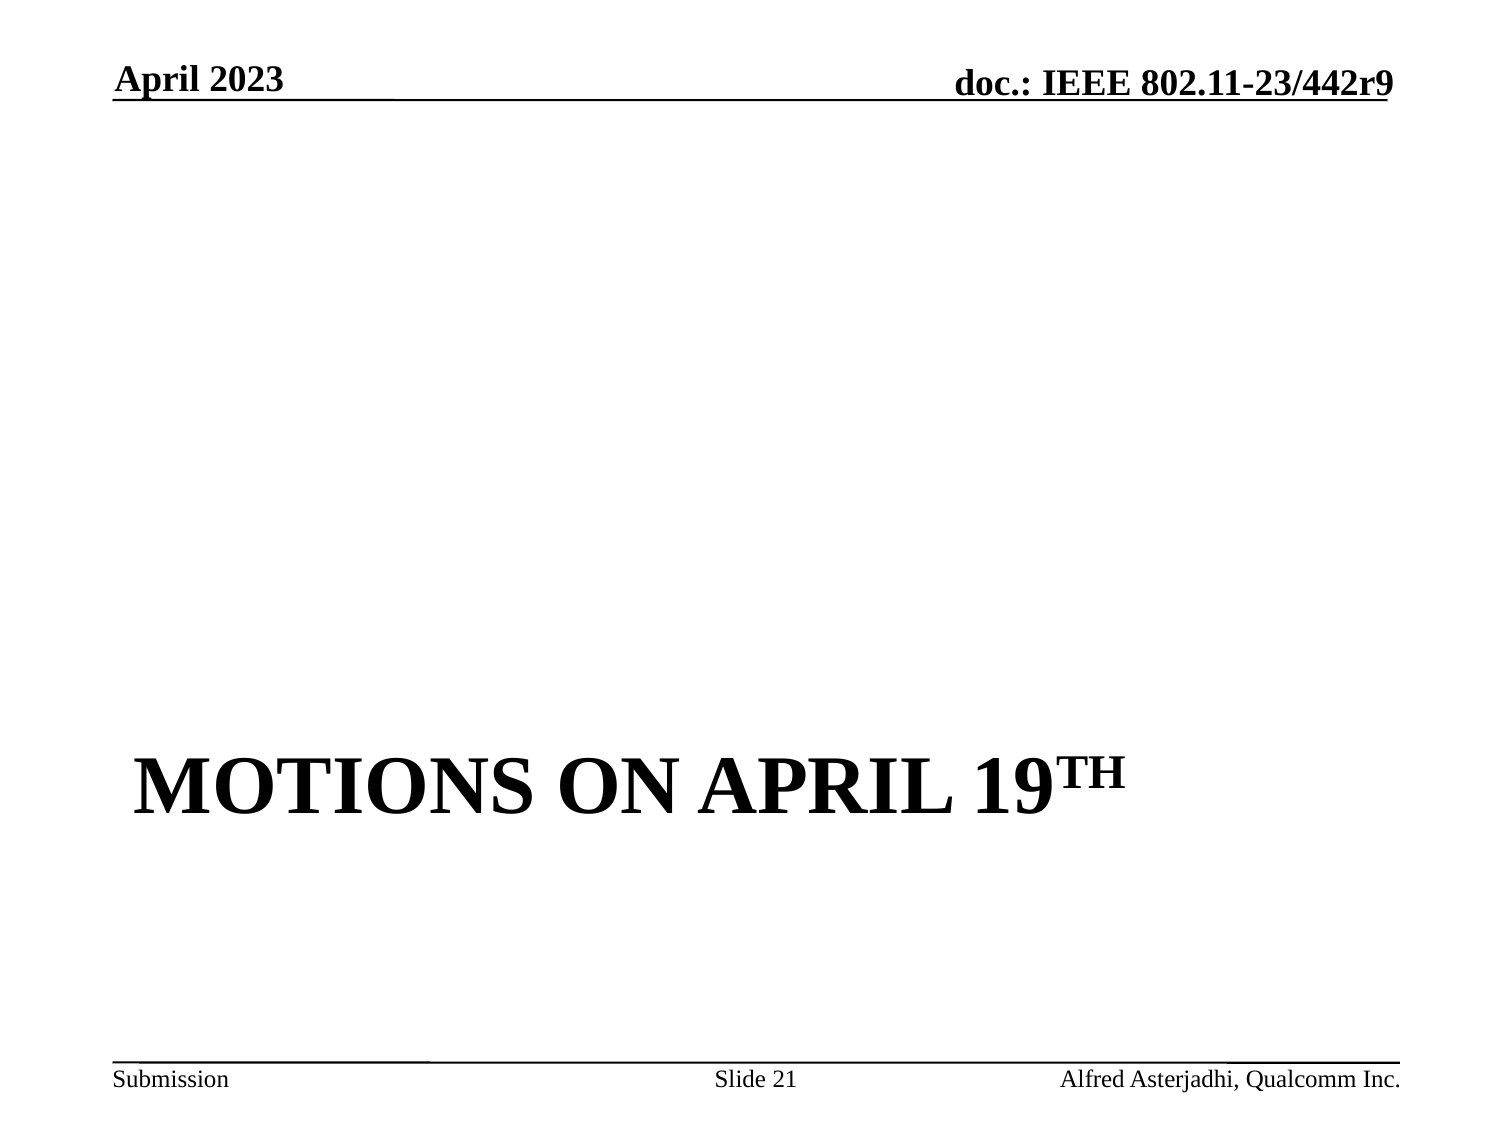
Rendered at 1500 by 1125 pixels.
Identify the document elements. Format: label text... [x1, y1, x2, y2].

title Motions on April 19th [118, 722, 1394, 947]
footer Alfred Asterjadhi, Qualcomm Inc. [878, 1061, 1402, 1093]
slide_number Slide 21 [712, 1061, 800, 1123]
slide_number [114, 54, 423, 100]
